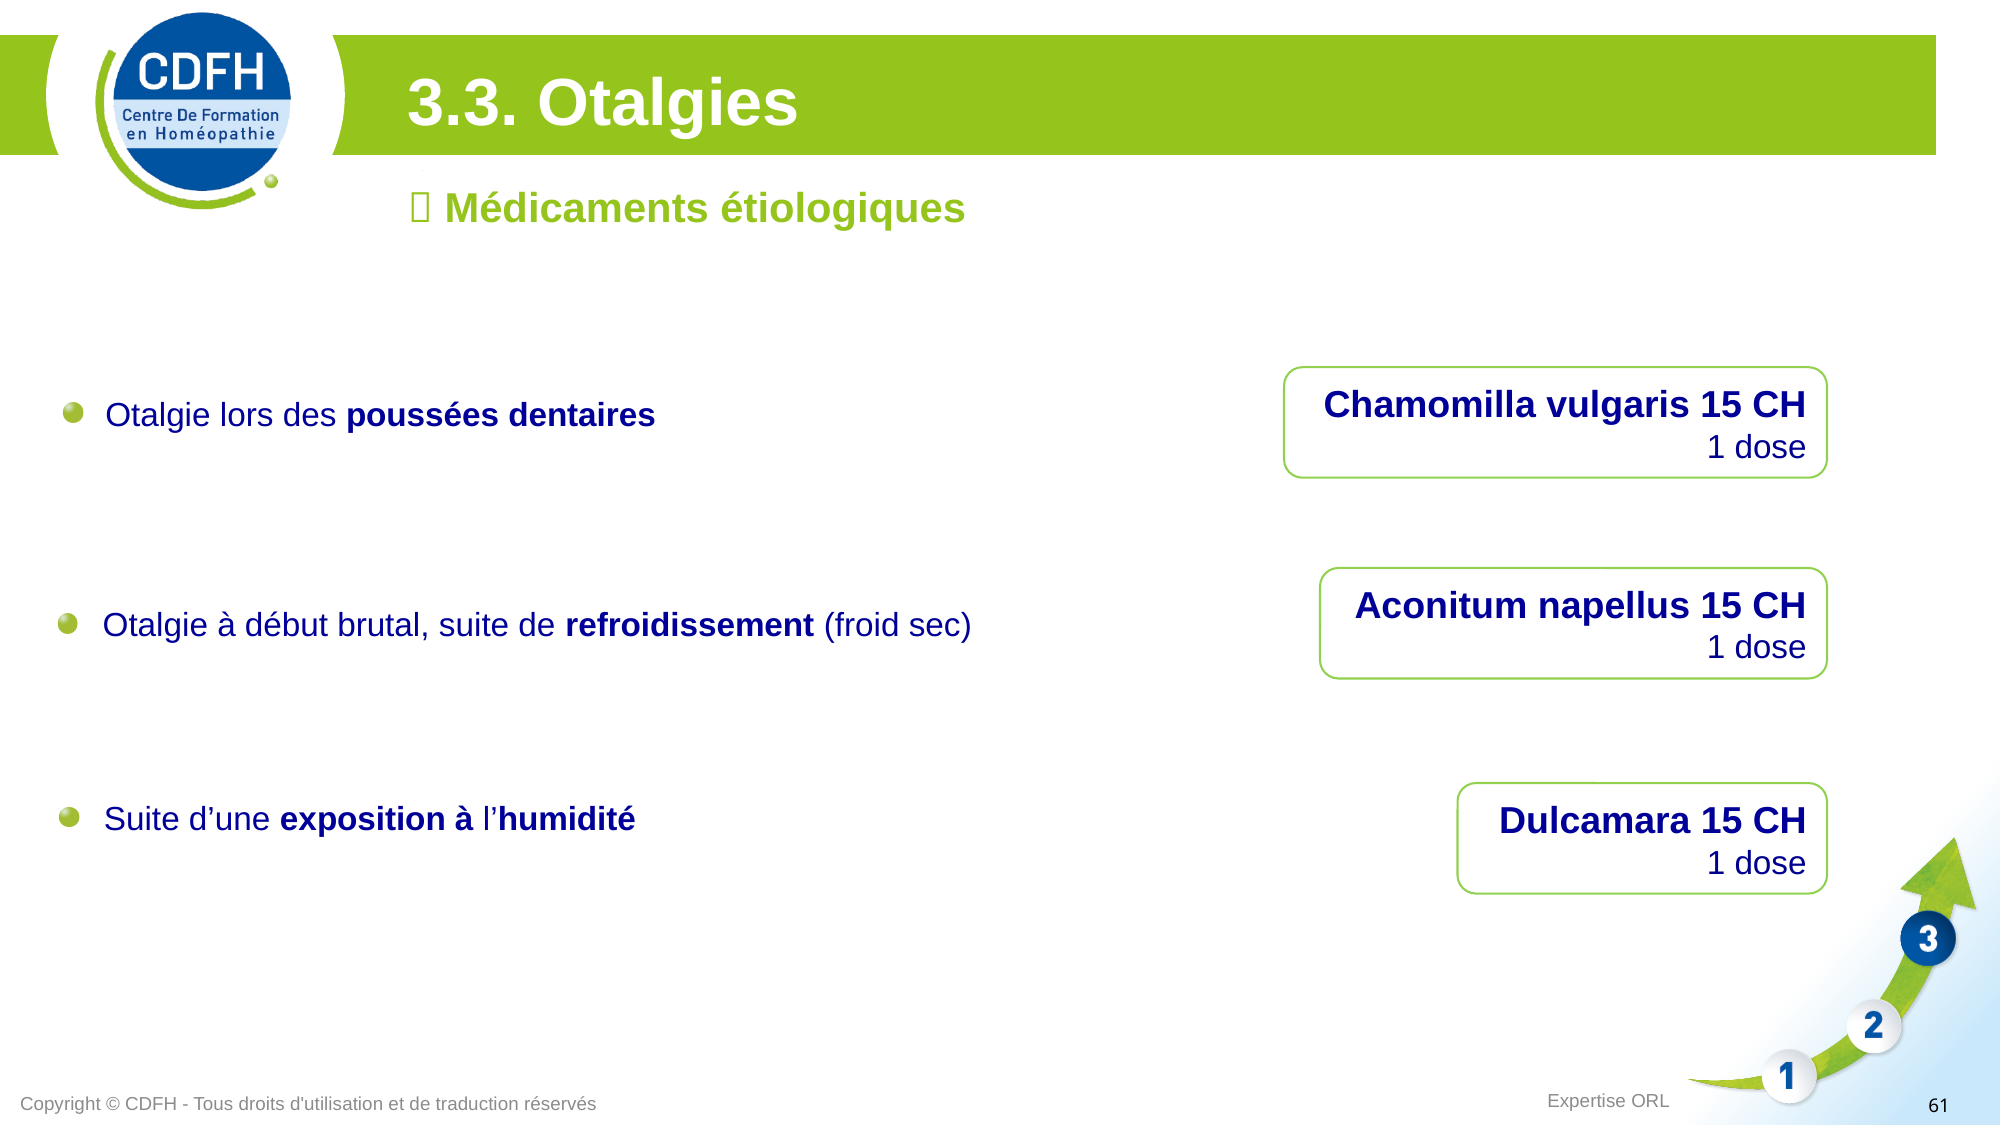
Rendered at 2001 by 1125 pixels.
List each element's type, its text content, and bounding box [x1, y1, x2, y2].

text_box Aconitum napellus 15 CH 1 dose [1319, 567, 1828, 679]
text_box 3.3. Otalgies [393, 51, 1777, 147]
picture [55, 611, 79, 636]
text_box  Médicaments étiologiques [393, 173, 1302, 289]
picture [0, 0, 2000, 1125]
text_box Otalgie à début brutal, suite de refroidissement (froid sec) [0, 596, 1007, 651]
text_box Otalgie lors des poussées dentaires [46, 385, 672, 440]
text_box Chamomilla vulgaris 15 CH 1 dose [1283, 367, 1827, 478]
list Suite d’une exposition à l’humidité [0, 789, 1090, 885]
picture [56, 805, 81, 829]
text_box Dulcamara 15 CH 1 dose [1457, 783, 1828, 894]
